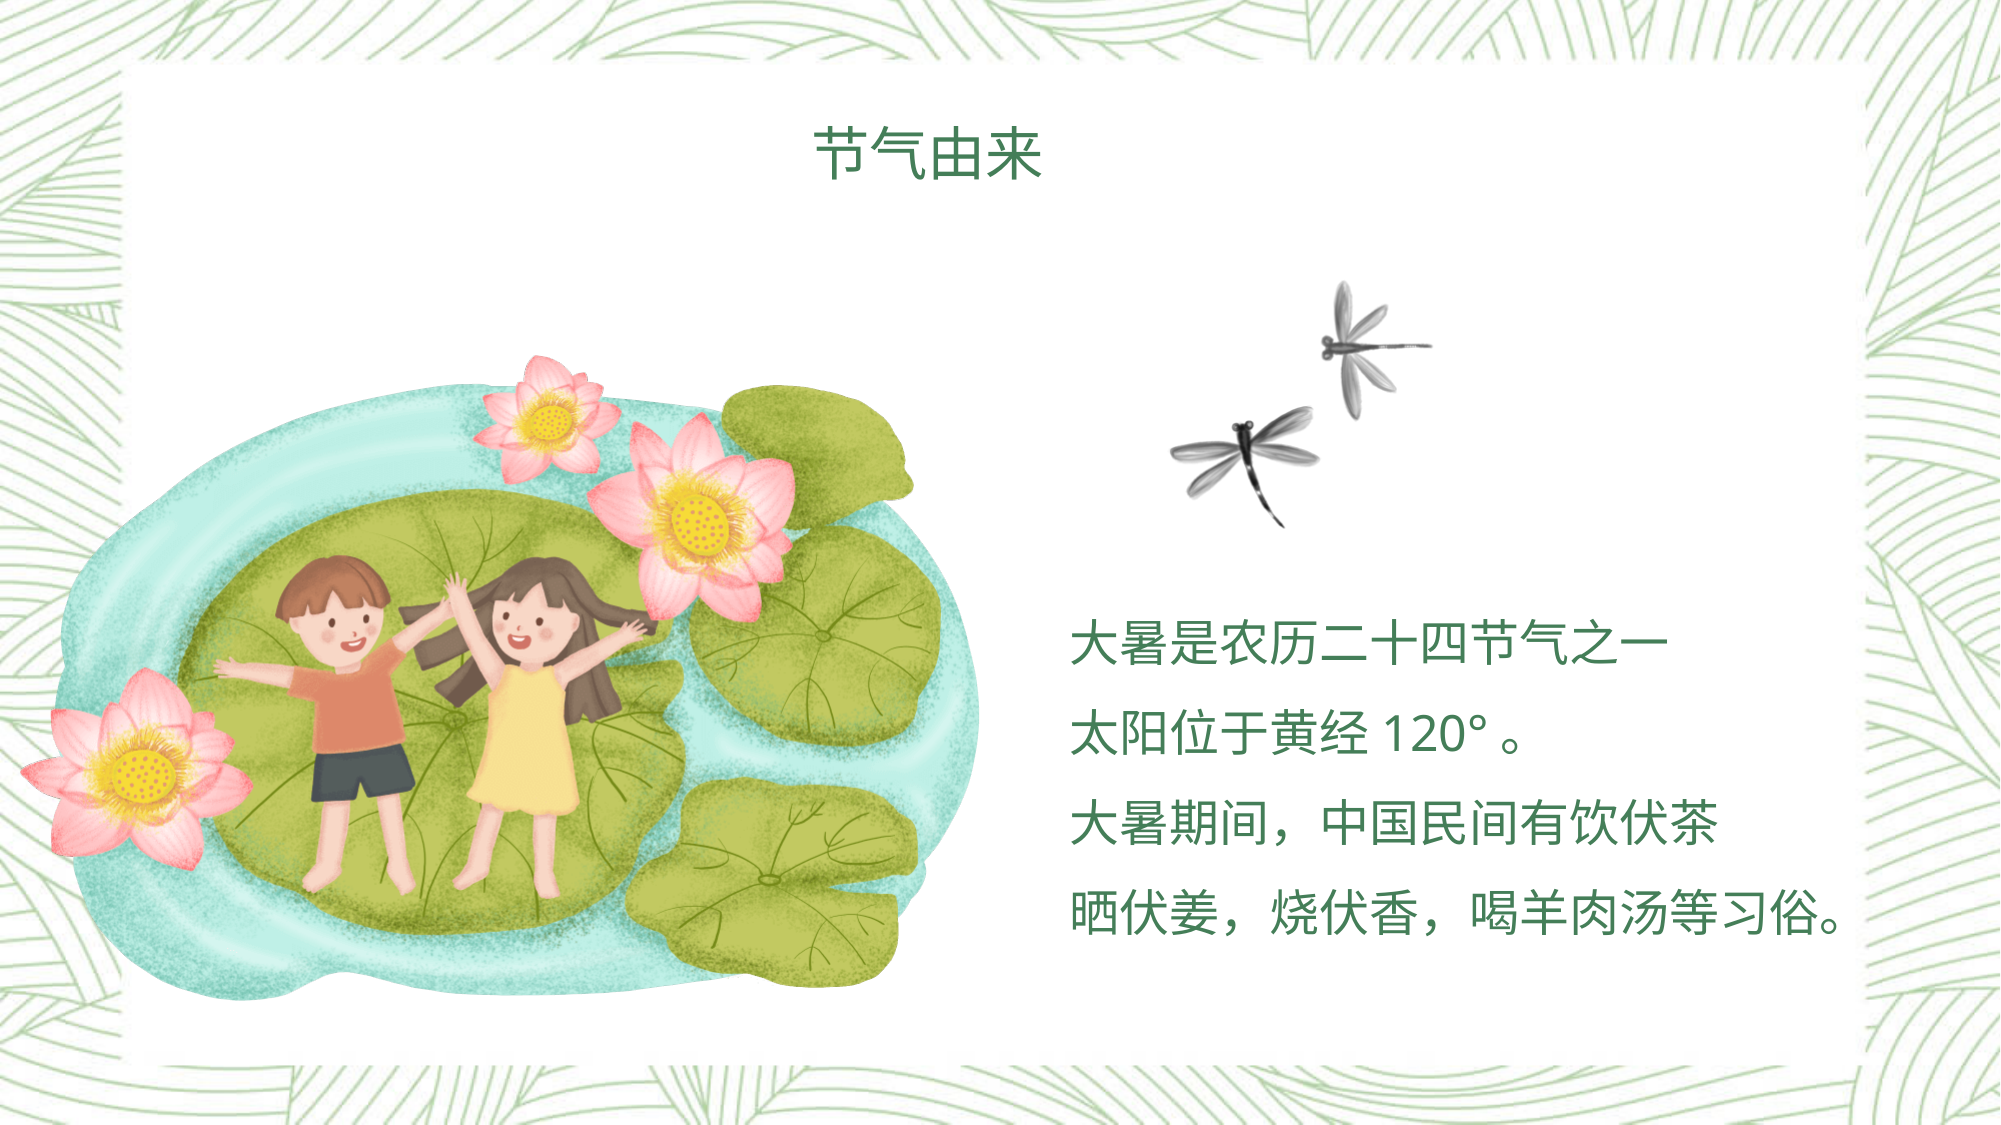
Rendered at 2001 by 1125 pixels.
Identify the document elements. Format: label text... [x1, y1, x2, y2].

picture [0, 0, 2001, 1125]
text_box 大暑是农历二十四节气之一 太阳位于黄经120°。 大暑期间，中国民间有饮伏茶 晒伏姜，烧伏香，喝羊肉汤等习俗。 [1054, 574, 1891, 949]
text_box 节气由来 [796, 109, 1190, 195]
